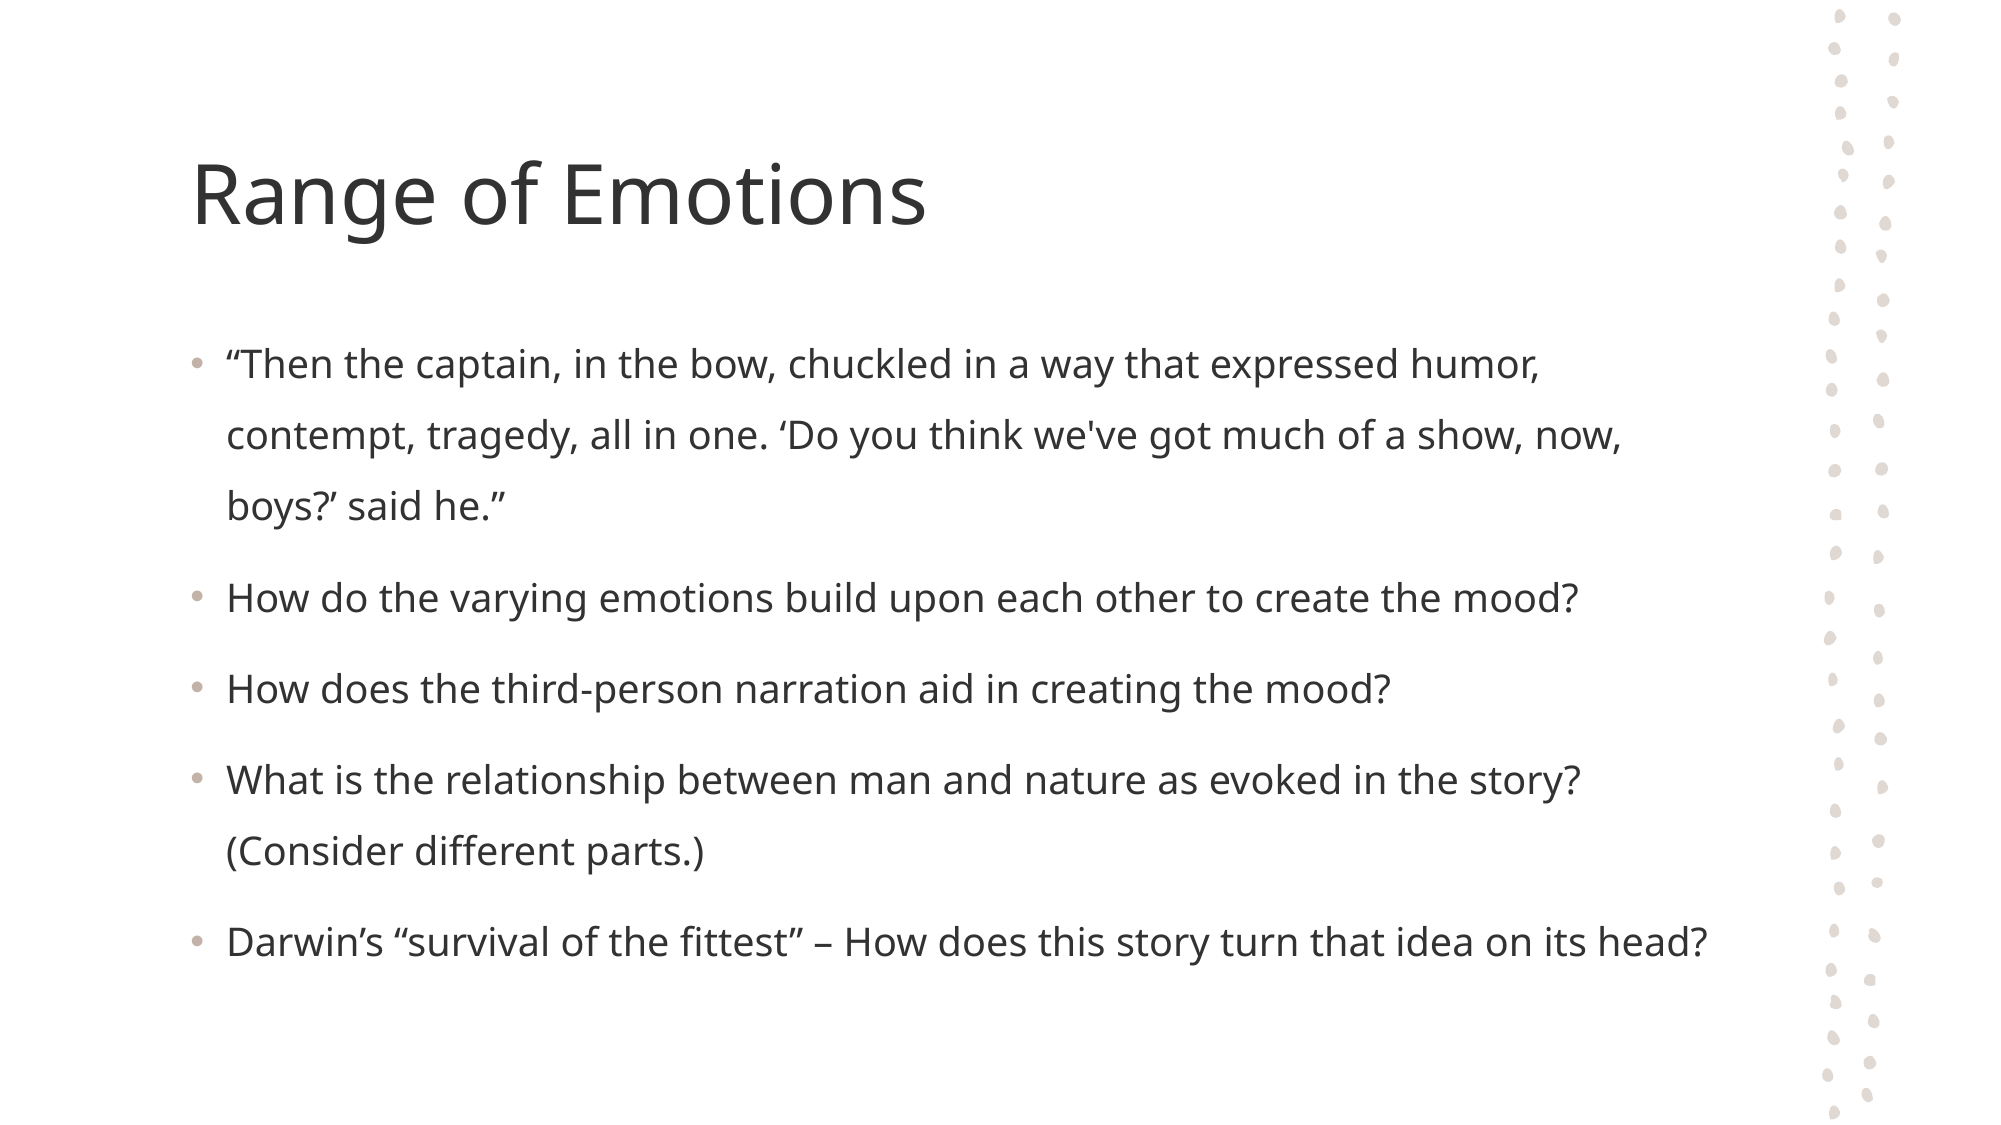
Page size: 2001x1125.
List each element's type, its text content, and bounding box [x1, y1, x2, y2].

title Range of Emotions [175, 82, 1756, 300]
list “Then the captain, in the bow, chuckled in a way that expressed humor, contempt, tragedy, all in one. ‘Do you think we've got much of a show, now, boys?’ said he.” How do the varying emotions build upon each other to create the mood? How does the third-person narration aid in creating the mood? What is the relationship between man and nature as evoked in the story? (Consider different parts.) Darwin’s “survival of the fittest” – How does this story turn that idea on its head? [175, 307, 1756, 1022]
